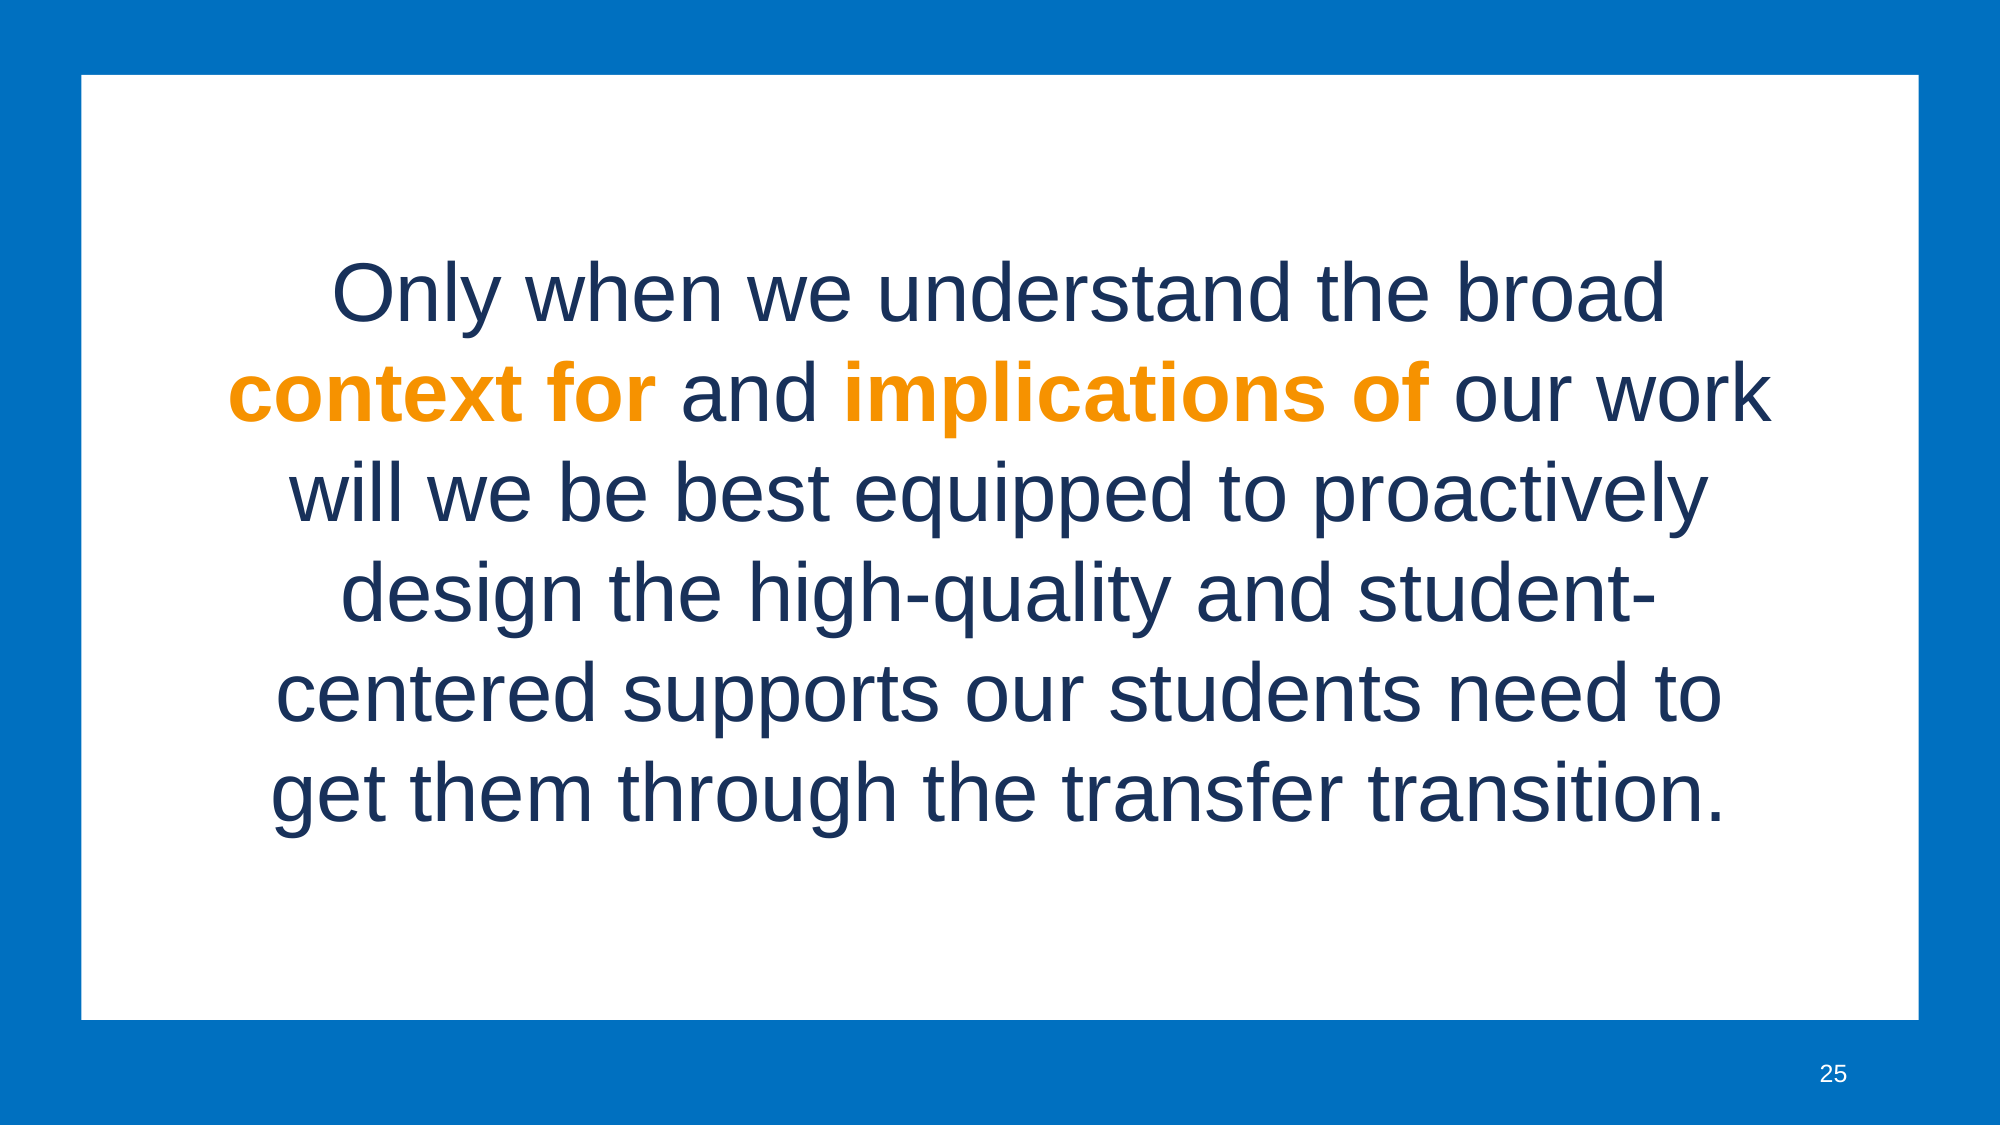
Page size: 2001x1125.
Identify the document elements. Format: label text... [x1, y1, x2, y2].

text_box [80, 74, 1920, 1021]
slide_number 25 [1412, 1042, 1863, 1103]
text_box Only when we understand the broad context for and implications of our work will we be best equipped to proactively design the high-quality and student-centered supports our students need to get them through the transfer transition. [193, 185, 1807, 891]
